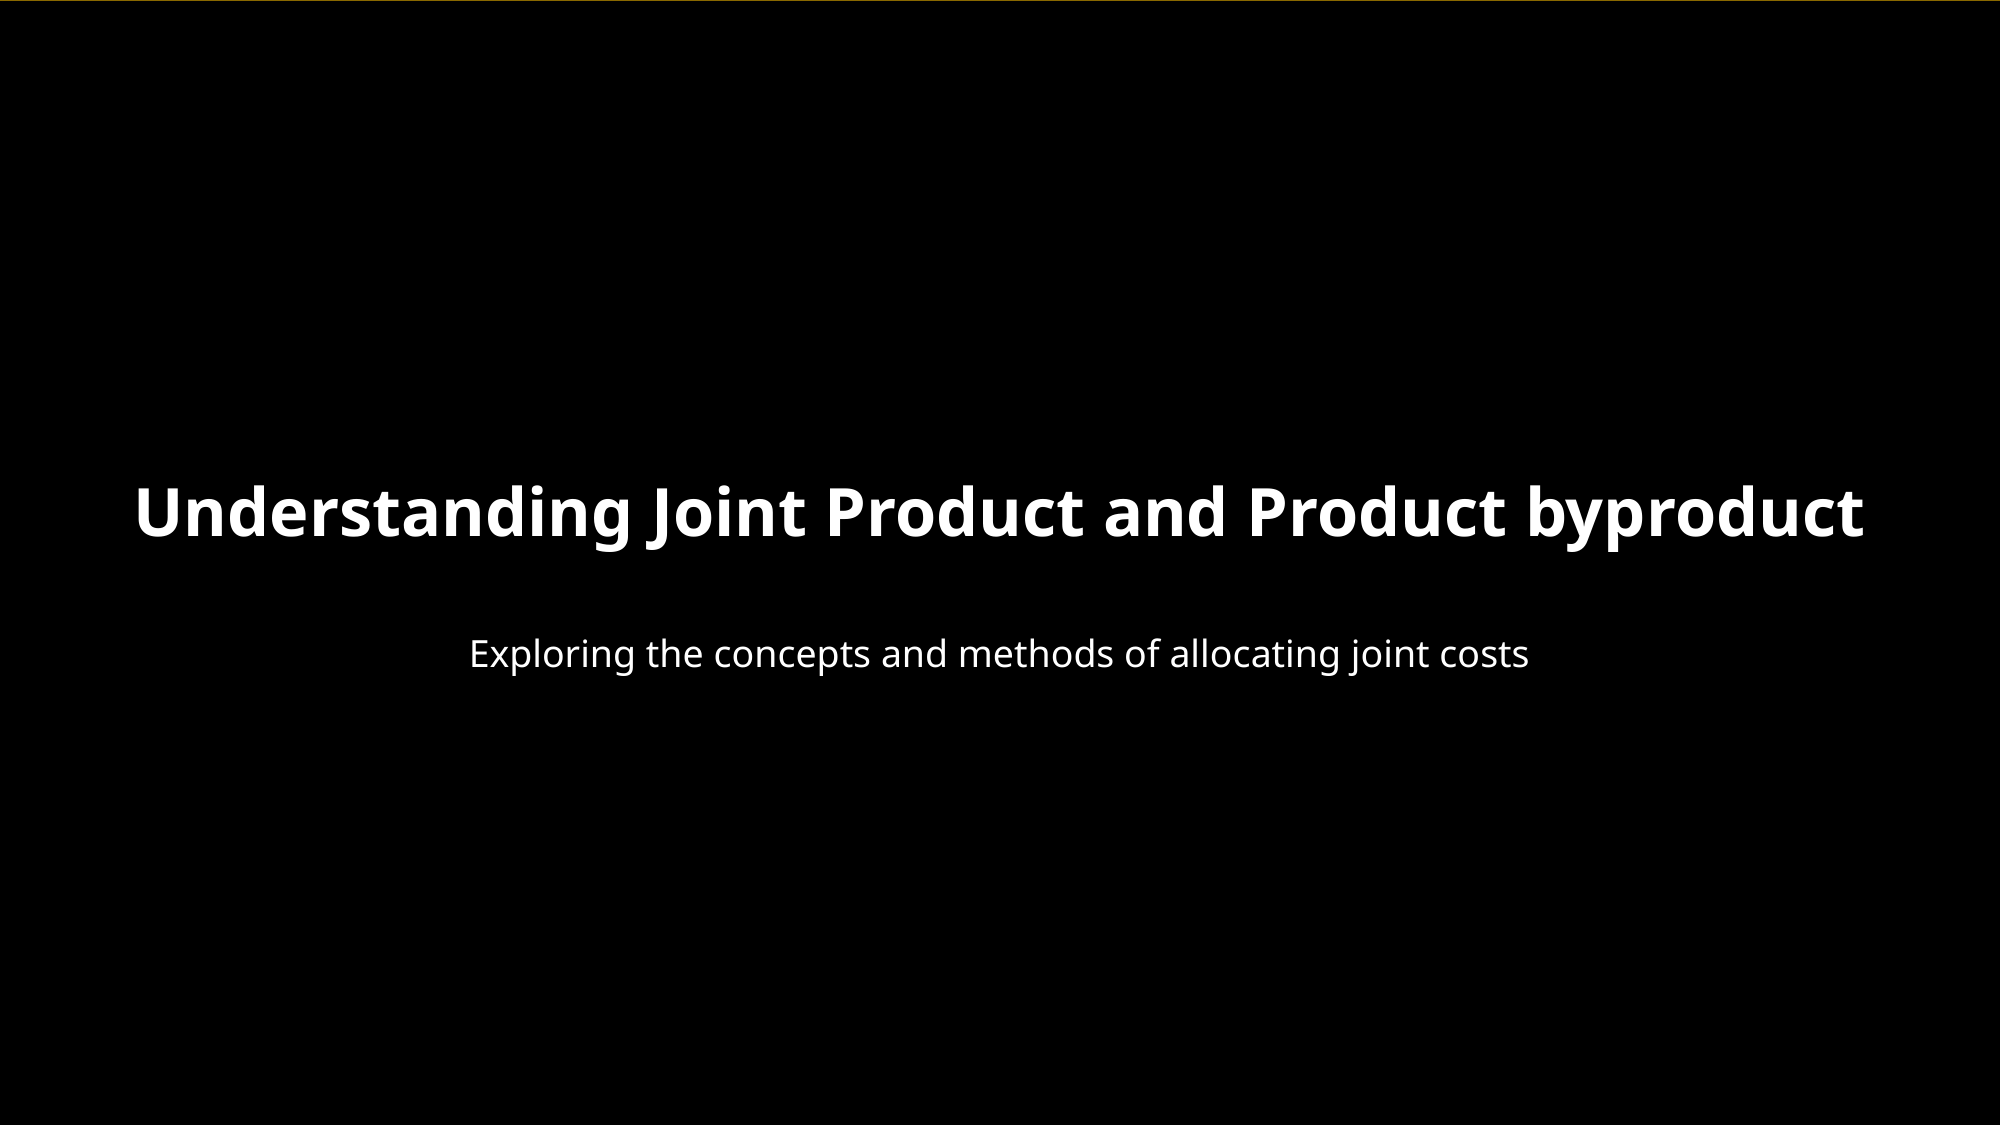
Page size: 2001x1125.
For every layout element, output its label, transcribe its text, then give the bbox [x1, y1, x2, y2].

text_box Exploring the concepts and methods of allocating joint costs [0, 614, 2000, 690]
text_box Understanding Joint Product and Product byproduct [0, 434, 2000, 585]
